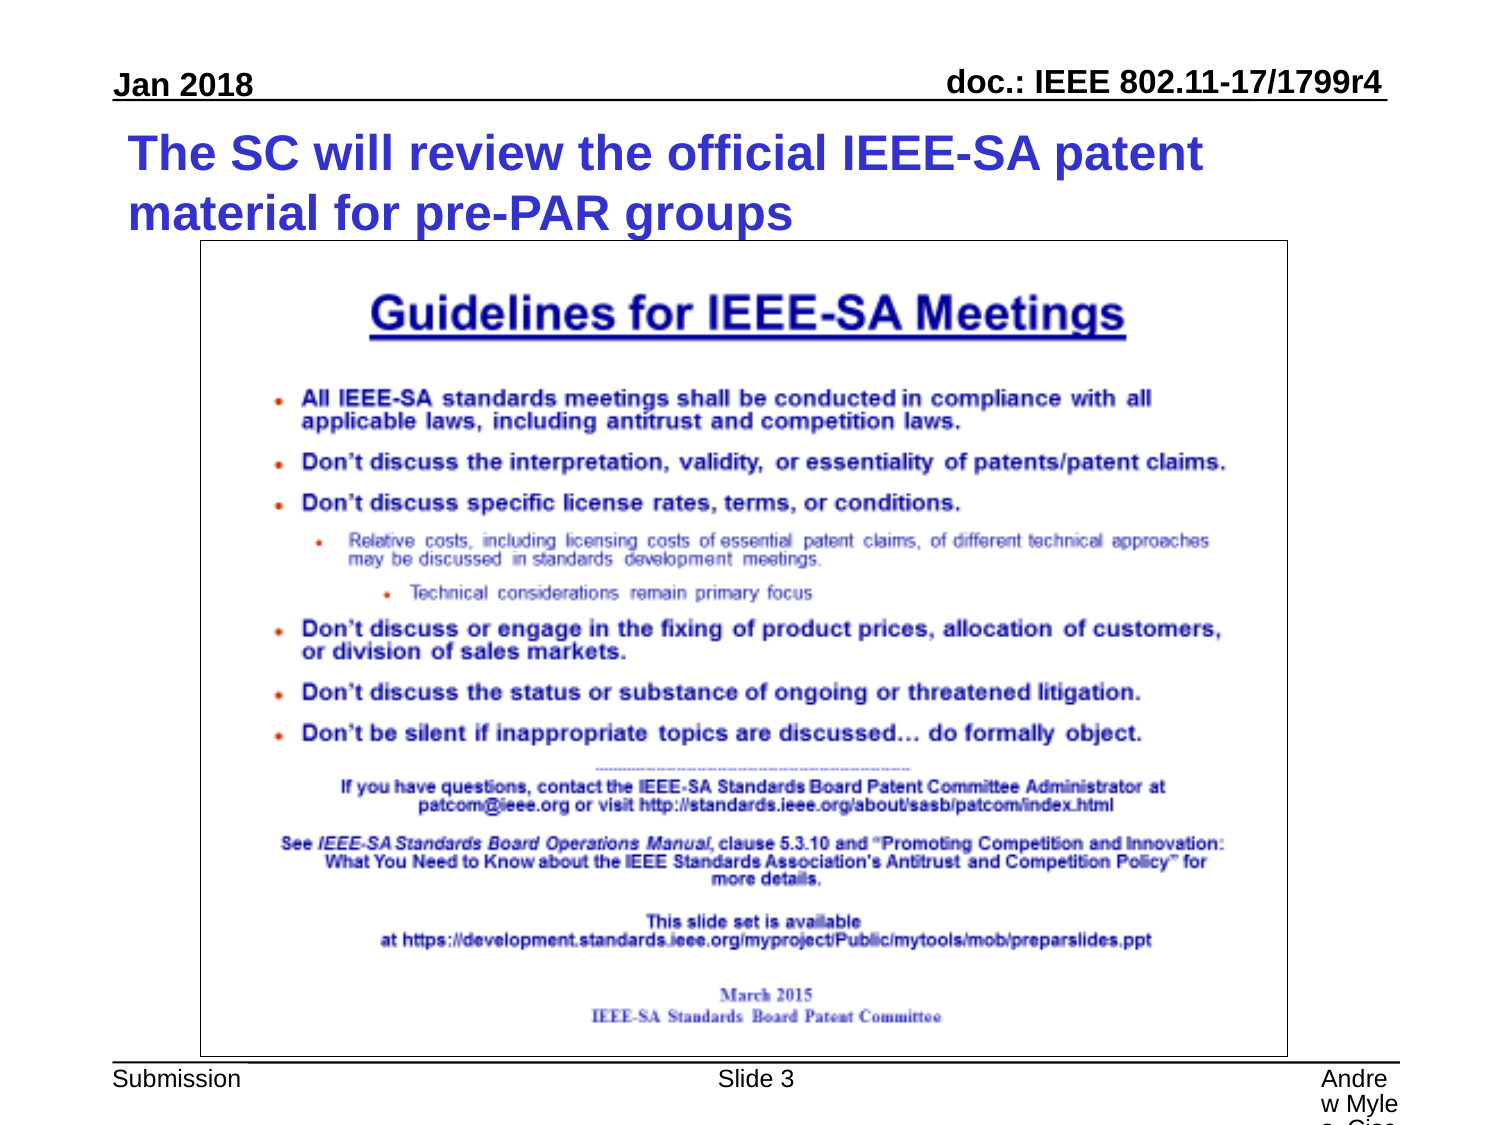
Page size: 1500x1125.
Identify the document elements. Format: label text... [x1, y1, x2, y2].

title The SC will review the official IEEE-SA patent material for pre-PAR groups [112, 112, 1388, 288]
picture [199, 240, 1288, 1057]
footer Andrew Myles, Cisco [1320, 1061, 1402, 1093]
slide_number Slide 3 [709, 1065, 803, 1093]
